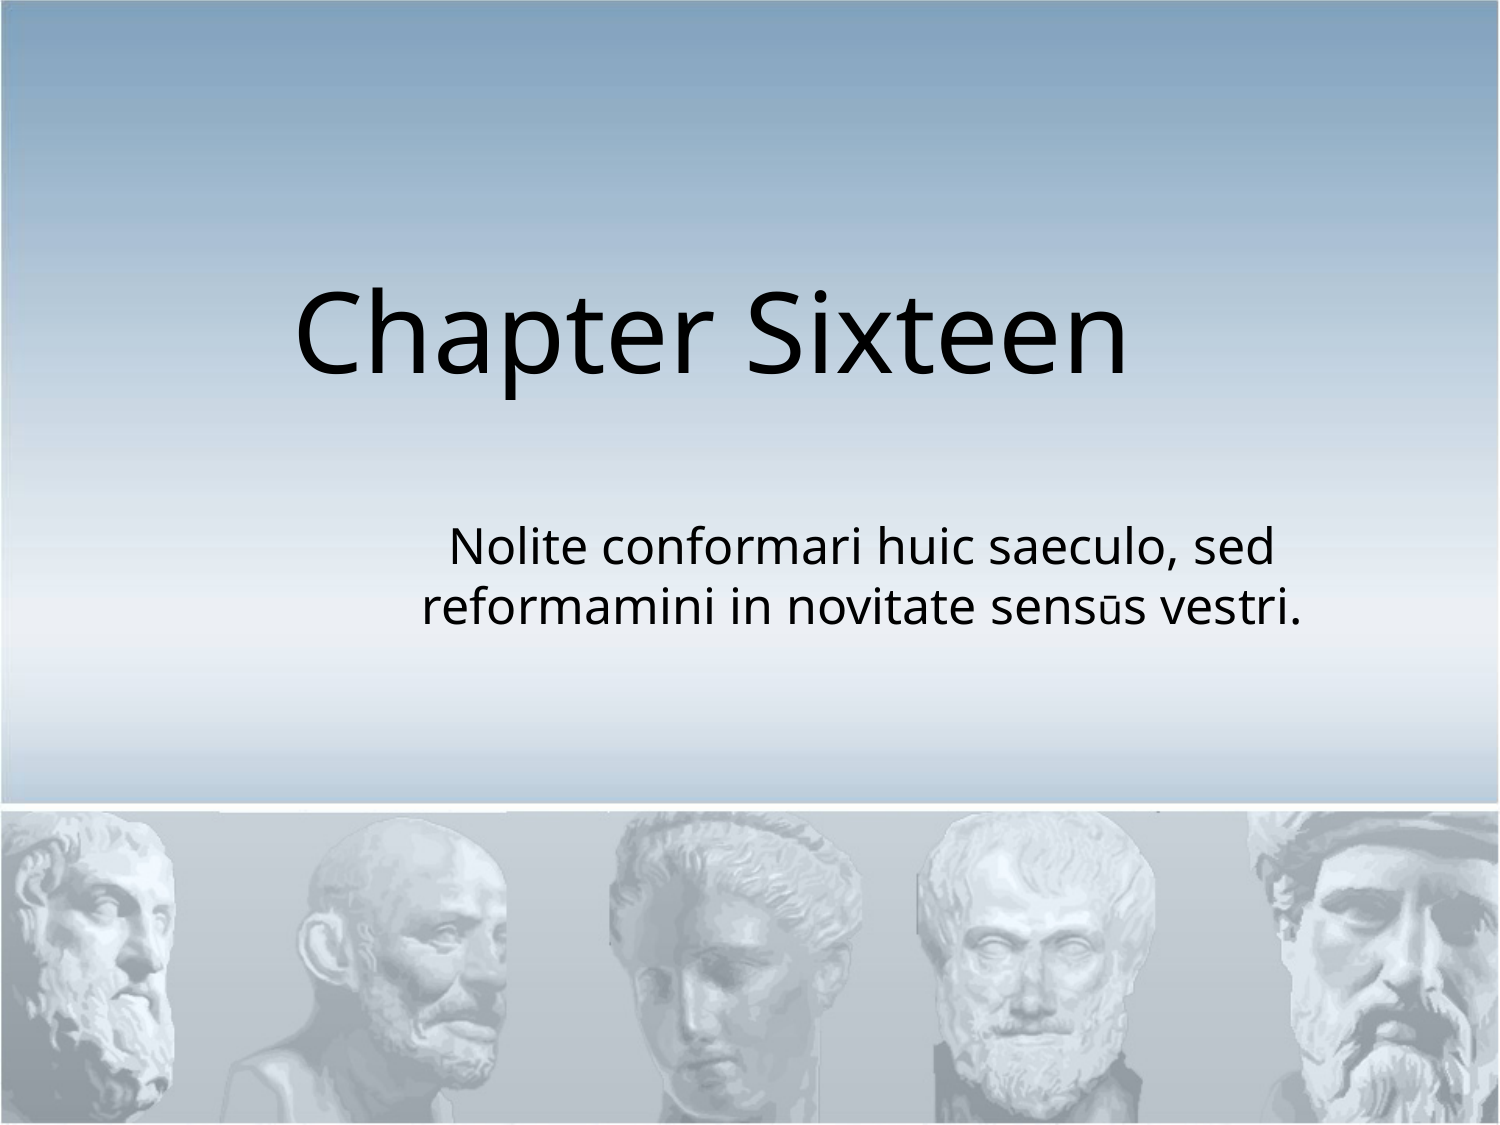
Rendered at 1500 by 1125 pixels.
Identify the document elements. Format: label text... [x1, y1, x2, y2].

title Chapter Sixteen [224, 162, 1201, 404]
subtitle Nolite conformari huic saeculo, sed reformamini in novitate sensūs vestri. [337, 437, 1388, 726]
picture [0, 0, 1500, 1125]
